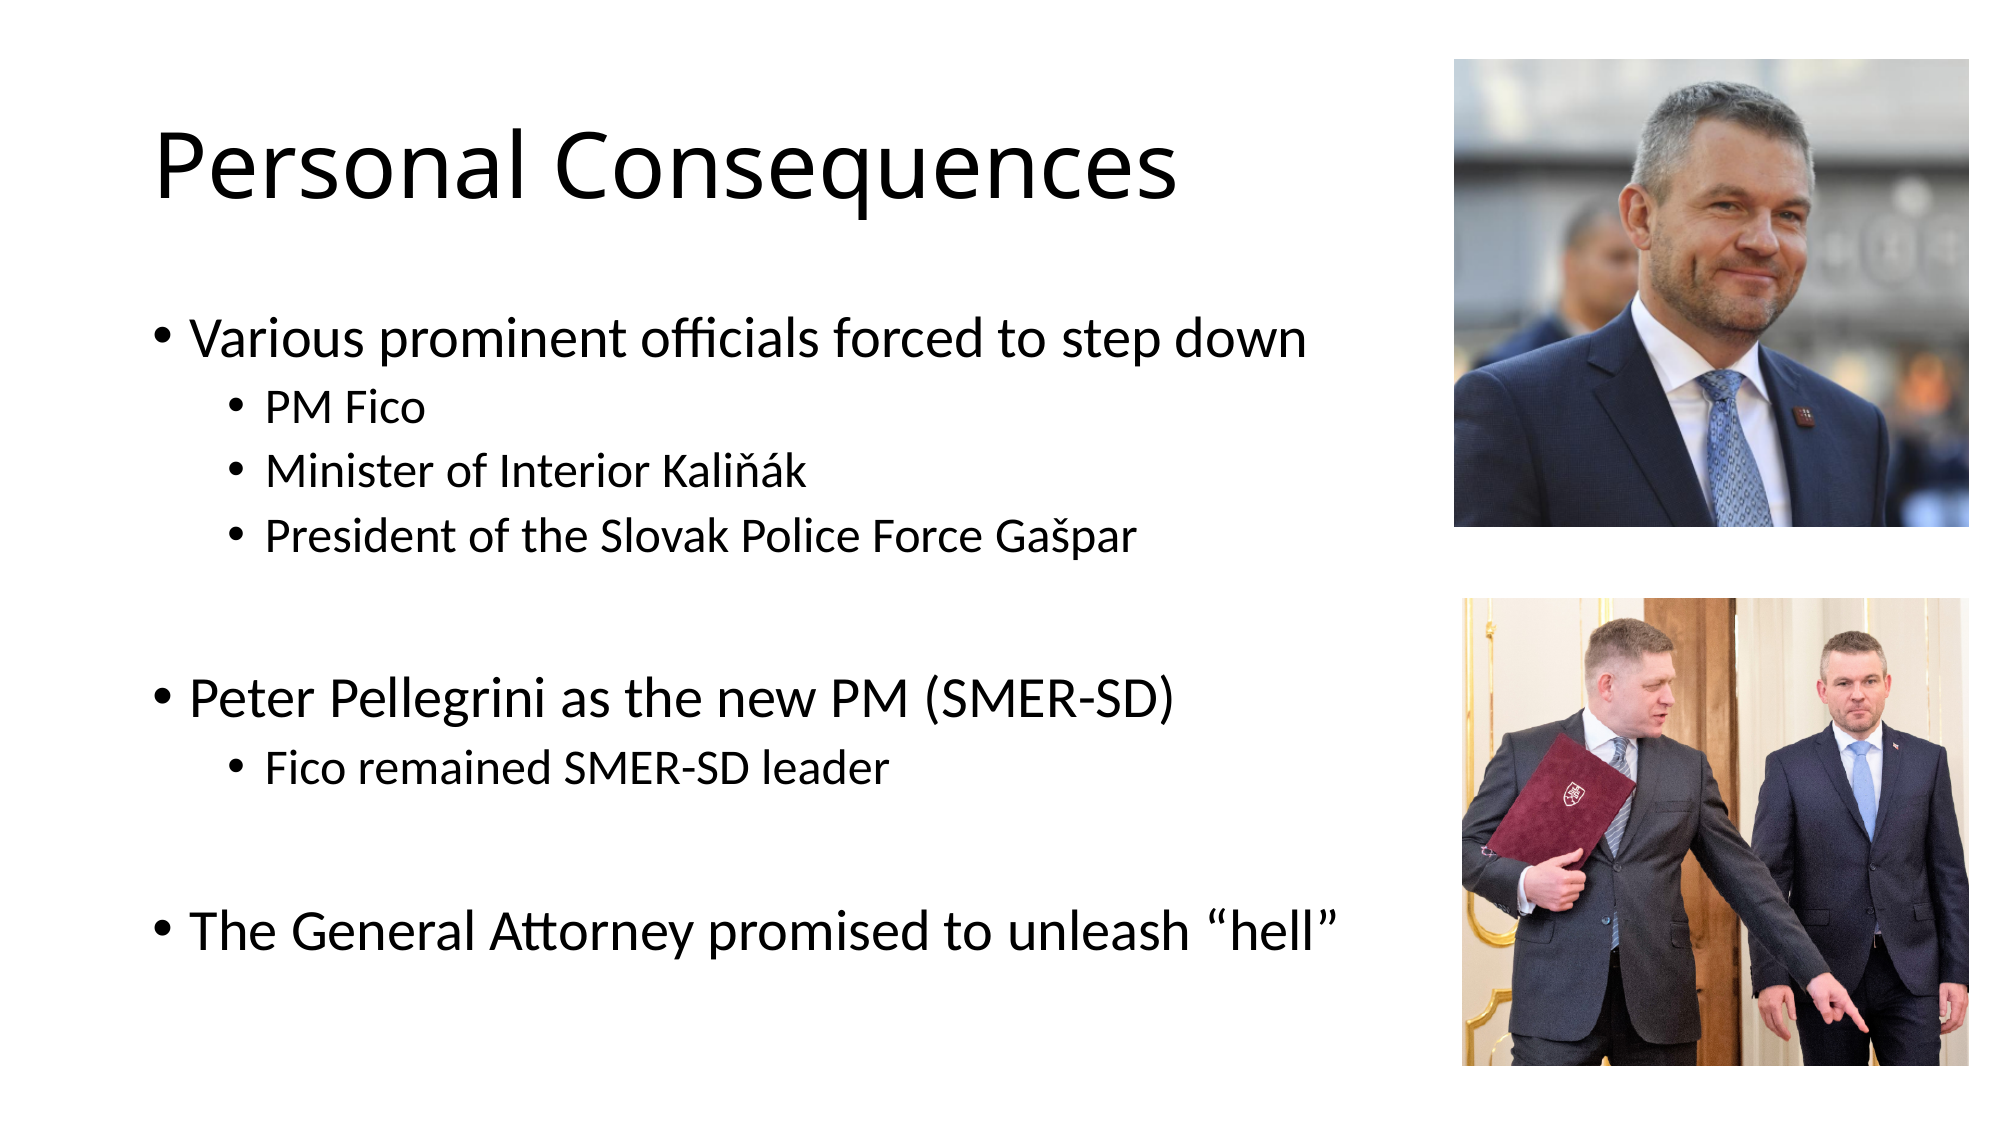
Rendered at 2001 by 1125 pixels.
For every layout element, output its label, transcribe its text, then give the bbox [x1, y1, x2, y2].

picture [1454, 59, 1969, 527]
picture [1462, 598, 1969, 1066]
title Personal Consequences [137, 59, 1454, 278]
list Various prominent officials forced to step down PM Fico Minister of Interior Kaliňák President of the Slovak Police Force Gašpar Peter Pellegrini as the new PM (SMER-SD) Fico remained SMER-SD leader The General Attorney promised to unleash “hell” [137, 299, 1863, 1014]
